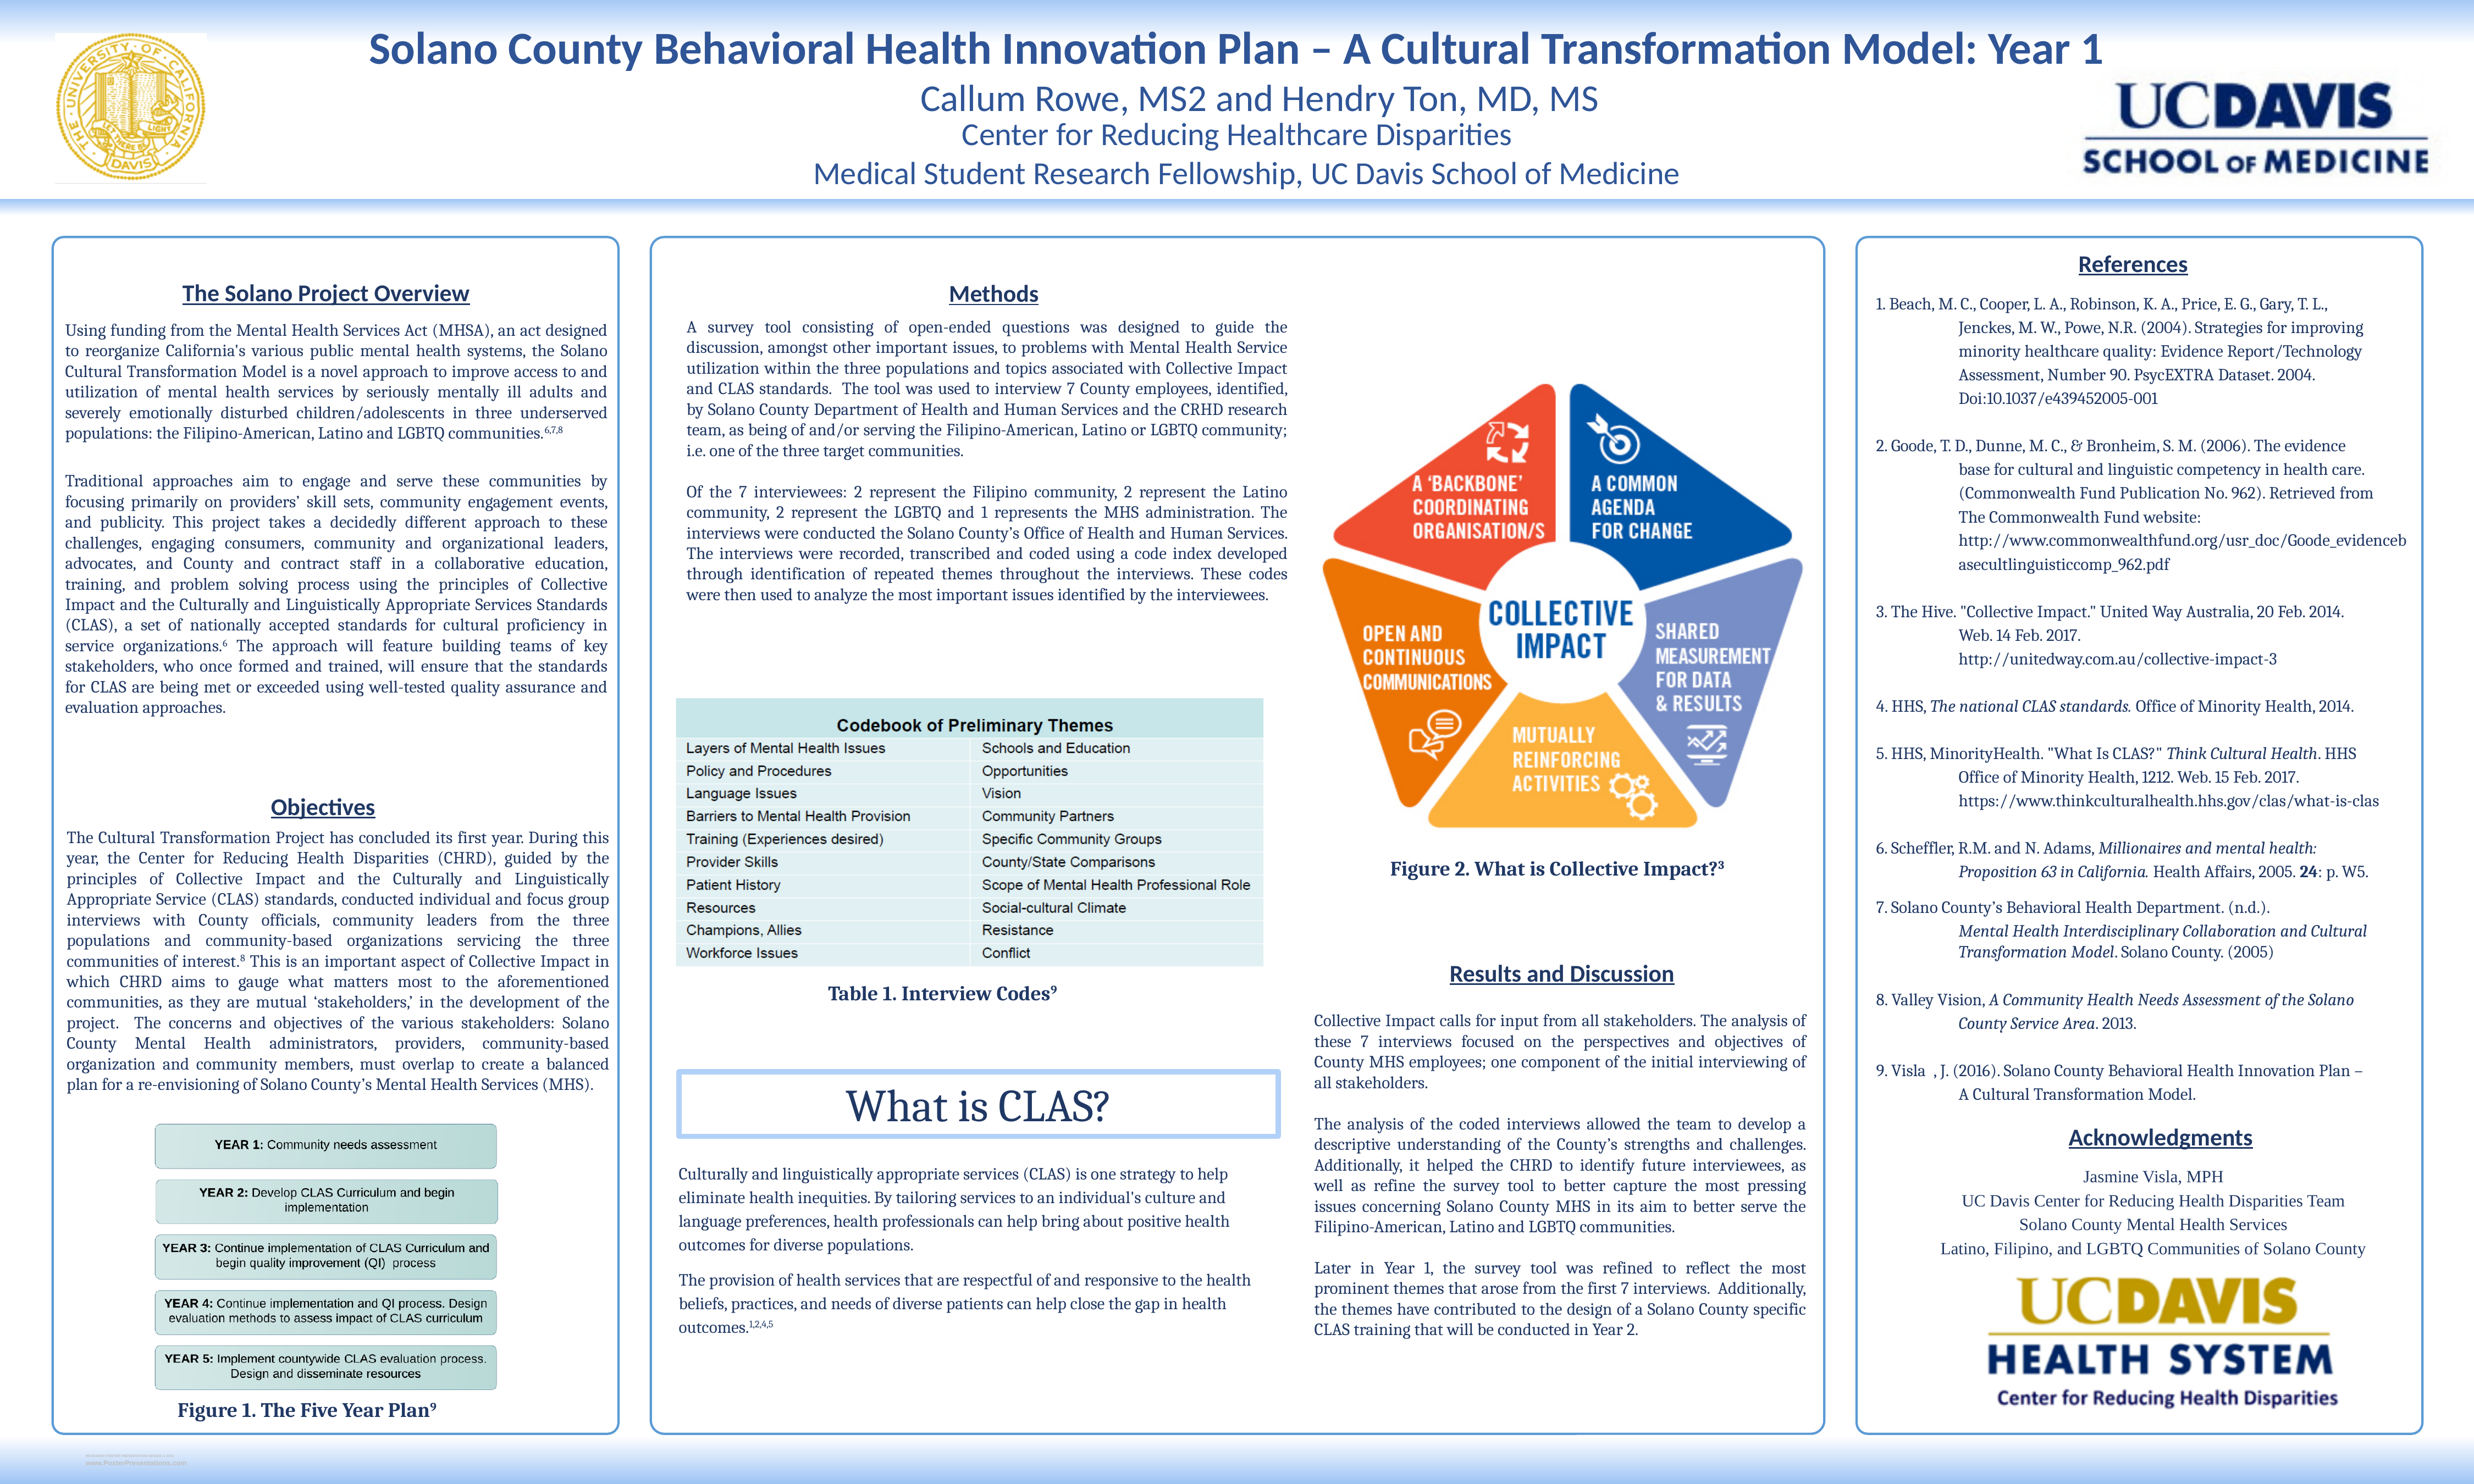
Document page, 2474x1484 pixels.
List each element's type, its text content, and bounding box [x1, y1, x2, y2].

text_box What is CLAS? [699, 1072, 1260, 1135]
list Methods [670, 278, 1317, 308]
list The Cultural Transformation Project has concluded its first year. During this year, the Center for Reducing Health Disparities (CHRD), guided by the principles of Collective Impact and the Culturally and Linguistically Appropriate Service (CLAS) standards, conducted individual and focus group interviews with County officials, community leaders from the three populations and community-based organizations servicing the three communities of interest.8 This is an important aspect of Collective Impact in which CHRD aims to gauge what matters most to the aforementioned communities, as they are mutual ‘stakeholders,’ in the development of the project. The concerns and objectives of the various stakeholders: Solano County Mental Health administrators, providers, community-based organization and community members, must overlap to create a balanced plan for a re-envisioning of Solano County’s Mental Health Services (MHS). [55, 814, 622, 1130]
picture [149, 1118, 503, 1396]
text_box Figure 1. The Five Year Plan9 [169, 1392, 610, 1426]
text_box Collective Impact calls for input from all stakeholders. The analysis of these 7 interviews focused on the perspectives and objectives of County MHS employees; one component of the initial interviewing of all stakeholders. The analysis of the coded interviews allowed the team to develop a descriptive understanding of the County’s strengths and challenges. Additionally, it helped the CHRD to identify future interviewees, as well as refine the survey tool to better capture the most pressing issues concerning Solano County MHS in its aim to better serve the Filipino-American, Latino and LGBTQ communities. Later in Year 1, the survey tool was refined to reflect the most prominent themes that arose from the first 7 interviews. Additionally, the themes have contributed to the design of a Solano County specific CLAS training that will be conducted in Year 2. [1306, 1005, 1815, 1363]
list Center for Reducing Healthcare Disparities [330, 119, 2063, 152]
picture [1969, 1254, 2359, 1426]
text_box 1. Beach, M. C., Cooper, L. A., Robinson, K. A., Price, E. G., Gary, T. L., Jenckes, M. W., Powe, N.R. (2004). Strategies for improving minority healthcare quality: Evidence Report/Technology Assessment, Number 90. PsycEXTRA Dataset. 2004. Doi:10.1037/e439452005-001 2. Goode, T. D., Dunne, M. C., & Bronheim, S. M. (2006). The evidence base for cultural and linguistic competency in health care. (Commonwealth Fund Publication No. 962). Retrieved from The Commonwealth Fund website: http://www.commonwealthfund.org/usr_doc/Goode_evidenceb asecultlinguisticcomp_962.pdf 3. The Hive. "Collective Impact." United Way Australia, 20 Feb. 2014. Web. 14 Feb. 2017. http://unitedway.com.au/collective-impact-3 4. HHS, The national CLAS standards. Office of Minority Health, 2014. 5. HHS, MinorityHealth. "What Is CLAS?" Think Cultural Health. HHS Office of Minority Health, 1212. Web. 15 Feb. 2017. https://www.thinkculturalhealth.hhs.gov/clas/what-is-clas 6. Scheffler, R.M. and N. Adams, Millionaires and mental health: Proposition 63 in California. Health Affairs, 2005. 24: p. W5. 7. Solano County’s Behavioral Health Department. (n.d.). Mental Health Interdisciplinary Collaboration and Cultural Transformation Model. Solano County. (2005) 8. Valley Vision, A Community Health Needs Assessment of the Solano County Service Area. 2013. 9. Visla , J. (2016). Solano County Behavioral Health Innovation Plan – A Cultural Transformation Model. [1864, 278, 2444, 1193]
picture [2066, 67, 2451, 191]
text_box Medical Student Research Fellowship, UC Davis School of Medicine [340, 148, 2063, 191]
picture [54, 32, 207, 184]
list Jasmine Visla, MPH UC Davis Center for Reducing Health Disparities Team Solano County Mental Health Services Latino, Filipino, and LGBTQ Communities of Solano County [1870, 1153, 2437, 1273]
picture [671, 691, 1268, 971]
text_box [678, 1071, 1279, 1137]
text_box Culturally and linguistically appropriate services (CLAS) is one strategy to help eliminate health inequities. By tailoring services to an individual's culture and language preferences, health professionals can help bring about positive health outcomes for diverse populations. The provision of health services that are respectful of and responsive to the health beliefs, practices, and needs of diverse patients can help close the gap in health outcomes.1,2,4,5 [670, 1155, 1278, 1341]
list Results and Discussion [1367, 953, 1758, 992]
list The Solano Project Overview [43, 273, 610, 312]
picture [1318, 380, 1806, 832]
list References [1850, 243, 2417, 282]
list Objectives [40, 786, 606, 825]
text_box Table 1. Interview Codes9 [820, 976, 1260, 1009]
text_box Figure 2. What is Collective Impact?3 [1382, 851, 1823, 884]
text_box A survey tool consisting of open-ended questions was designed to guide the discussion, amongst other important issues, to problems with Mental Health Service utilization within the three populations and topics associated with Collective Impact and CLAS standards. The tool was used to interview 7 County employees, identified, by Solano County Department of Health and Human Services and the CRHD research team, as being of and/or serving the Filipino-American, Latino or LGBTQ community; i.e. one of the three target communities. Of the 7 interviewees: 2 represent the Filipino community, 2 represent the Latino community, 2 represent the LGBTQ and 1 represents the MHS administration. The interviews were conducted the Solano County’s Office of Health and Human Services. The interviews were recorded, transcribed and coded using a code index developed through identification of repeated themes throughout the interviews. These codes were then used to analyze the most important issues identified by the interviewees. [678, 311, 1297, 608]
list Using funding from the Mental Health Services Act (MHSA), an act designed to reorganize California's various public mental health systems, the Solano Cultural Transformation Model is a novel approach to improve access to and utilization of mental health services by seriously mentally ill adults and severely emotionally disturbed children/adolescents in three underserved populations: the Filipino-American, Latino and LGBTQ communities.6,7,8 Traditional approaches aim to engage and serve these communities by focusing primarily on providers’ skill sets, community engagement events, and publicity. This project takes a decidedly different approach to these challenges, engaging consumers, community and organizational leaders, advocates, and County and contract staff in a collaborative education, training, and problem solving process using the principles of Collective Impact and the Culturally and Linguistically Appropriate Services Standards (CLAS), a set of nationally accepted standards for cultural proficiency in service organizations.6 The approach will feature building teams of key stakeholders, who once formed and trained, will ensure that the standards for CLAS are being met or exceeded using well-tested quality assurance and evaluation approaches. [53, 307, 621, 756]
list Solano County Behavioral Health Innovation Plan – A Cultural Transformation Model: Year 1 [264, 14, 2210, 119]
